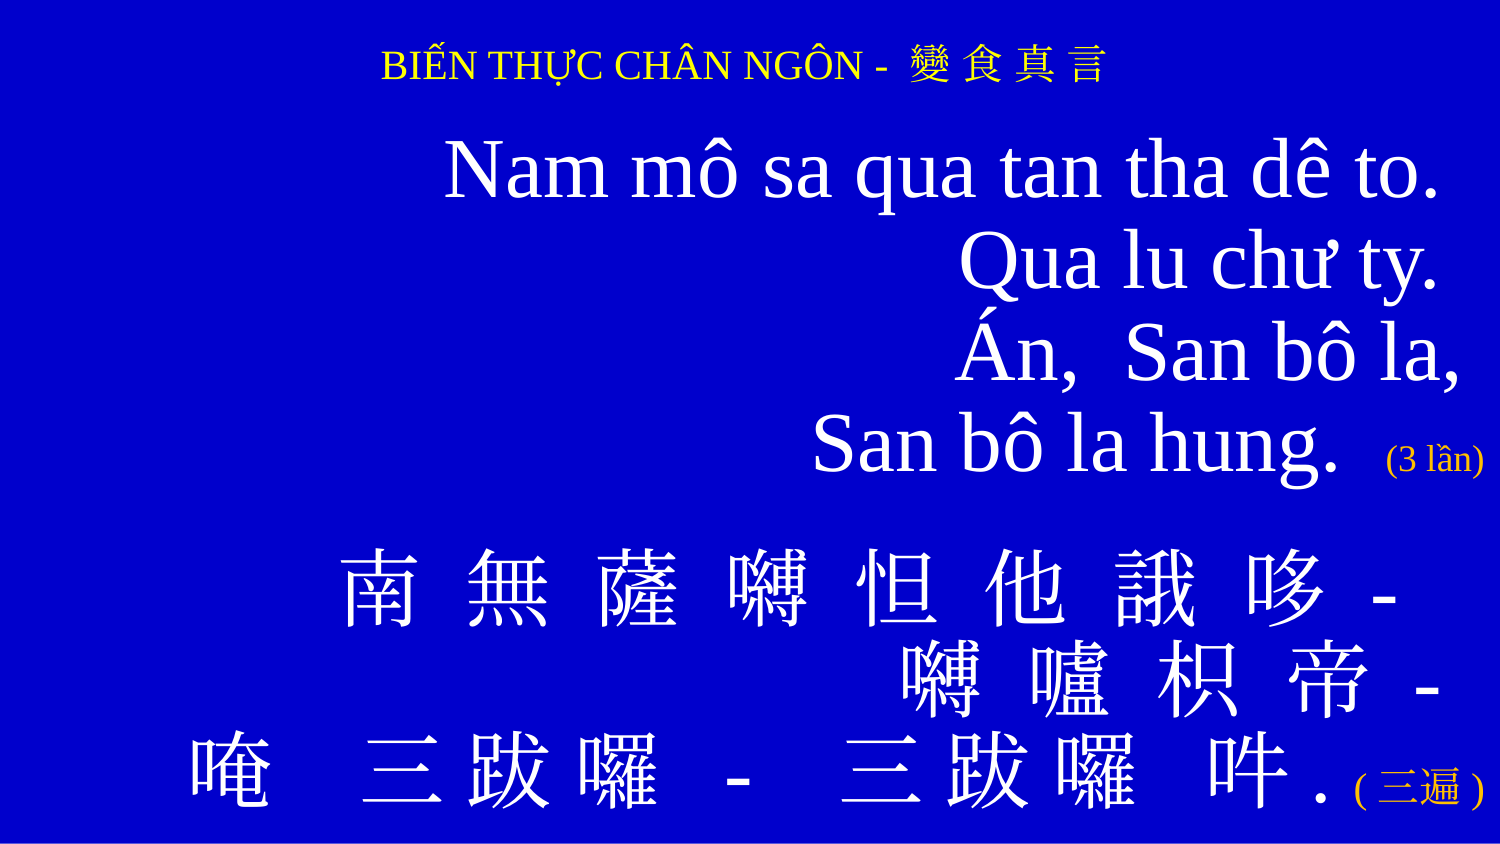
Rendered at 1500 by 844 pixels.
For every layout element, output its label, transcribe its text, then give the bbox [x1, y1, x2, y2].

list BIẾN THỰC CHÂN NGÔN - 變 食 真 言 Nam mô sa qua tan tha dê to. Qua lu chư ty. Án, San bô la, San bô la hung. (3 lần) 南 無 薩 嚩 怛 他 誐 哆 - 嚩 嚧 枳 帝 - 唵 三 跋 囉 - 三 跋 囉 吽. (三遍) [0, 0, 1500, 844]
